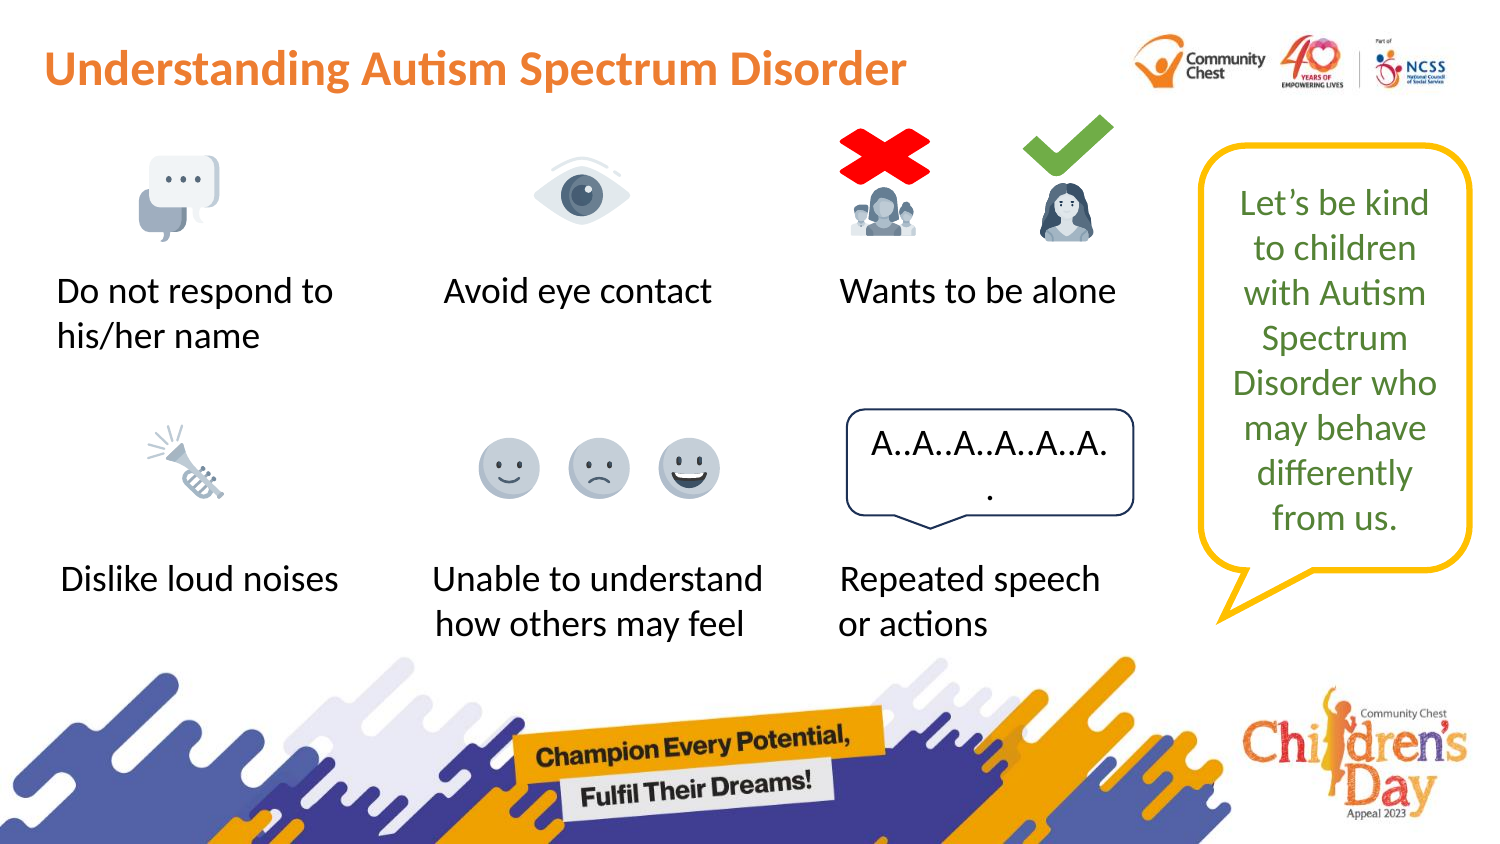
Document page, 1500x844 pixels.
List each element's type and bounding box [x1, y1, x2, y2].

text_box [474, 437, 540, 499]
text_box [146, 424, 225, 499]
text_box [1038, 183, 1095, 242]
text_box [533, 156, 631, 225]
text_box [1022, 114, 1114, 177]
text_box [564, 437, 630, 499]
picture [0, 0, 1500, 844]
text_box [850, 187, 916, 236]
text_box [138, 155, 220, 242]
text_box [654, 437, 720, 499]
